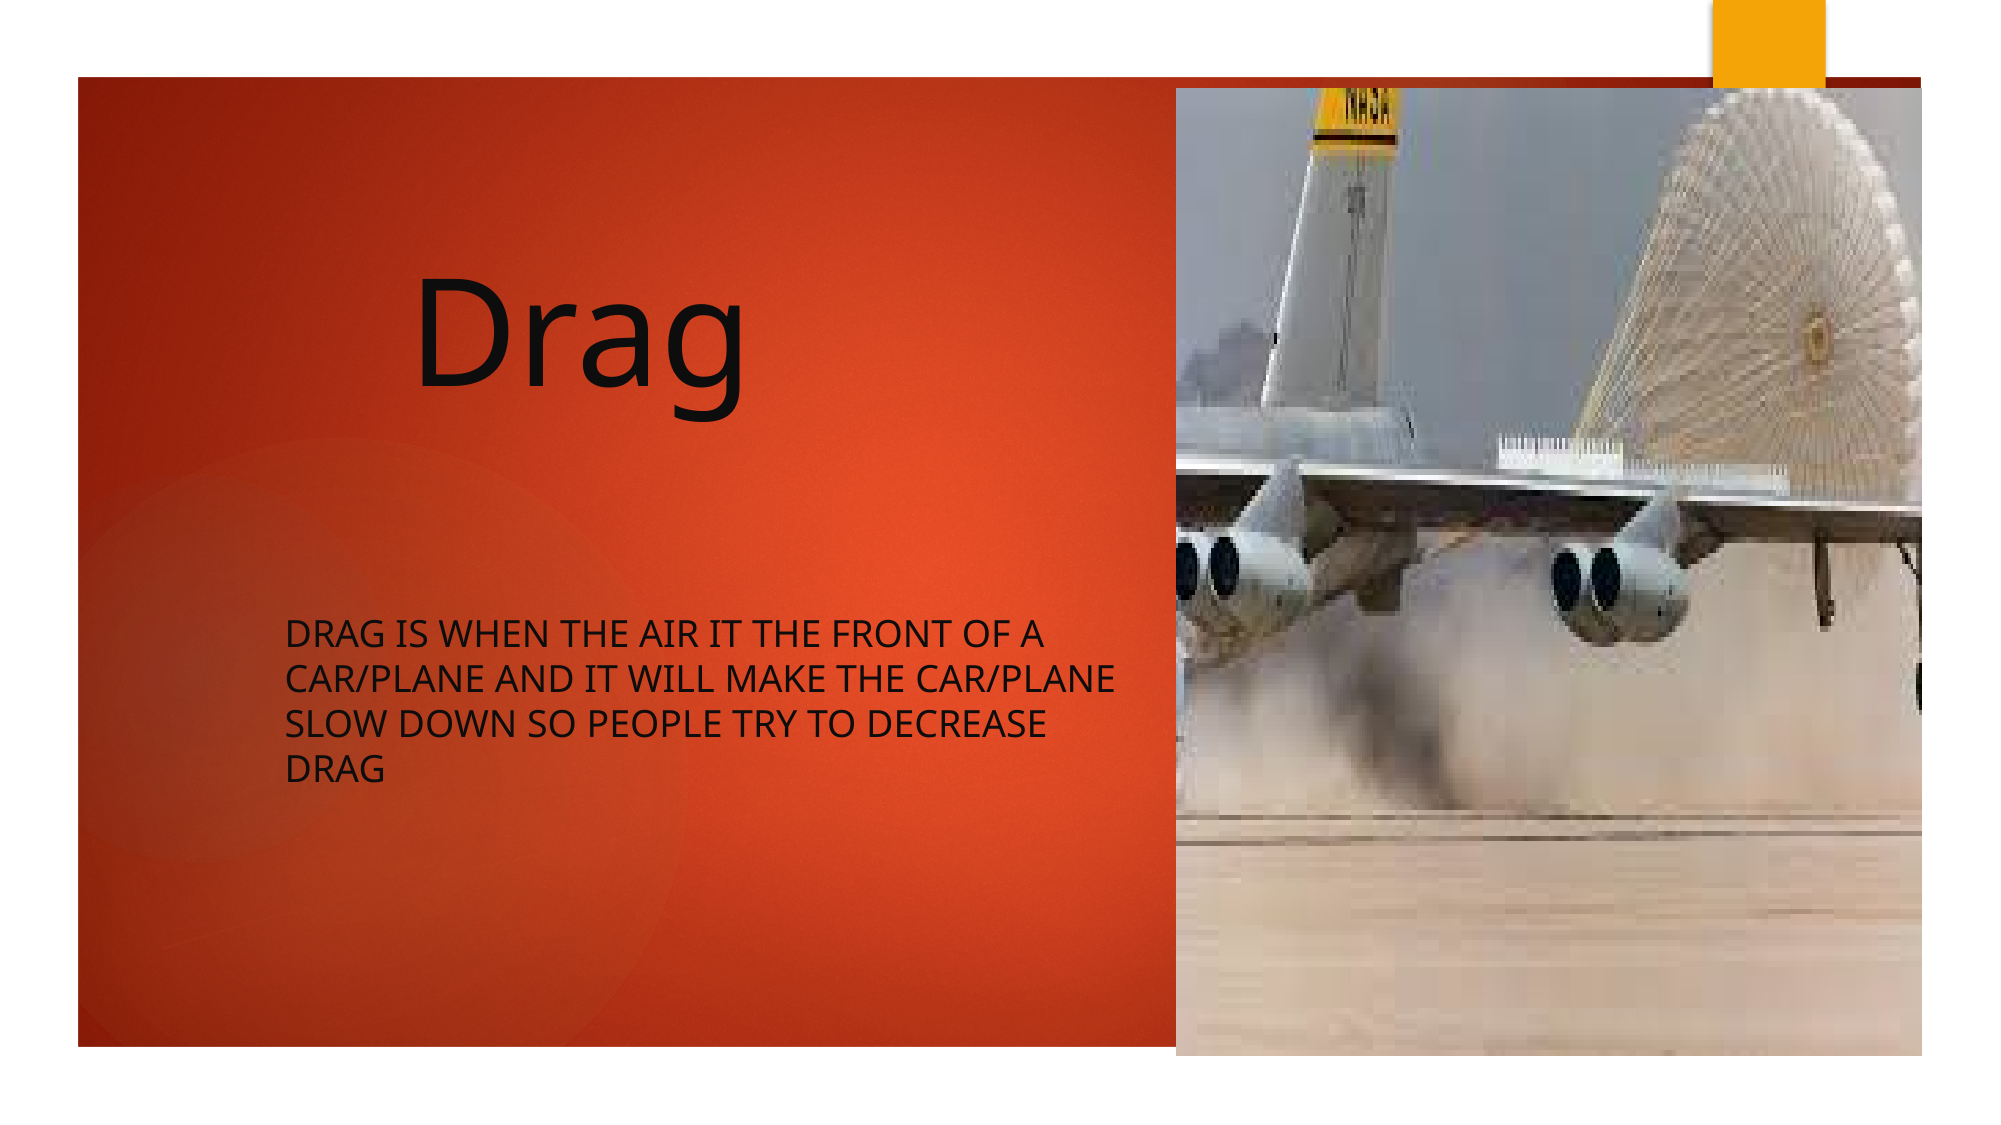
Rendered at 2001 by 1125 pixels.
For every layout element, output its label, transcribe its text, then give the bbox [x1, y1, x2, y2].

subtitle Drag is when the air it the front of a car/plane and it will make the car/plane slow down so people try to decrease drag [269, 602, 1133, 969]
picture [1176, 87, 1922, 1056]
title Drag [393, 153, 805, 559]
